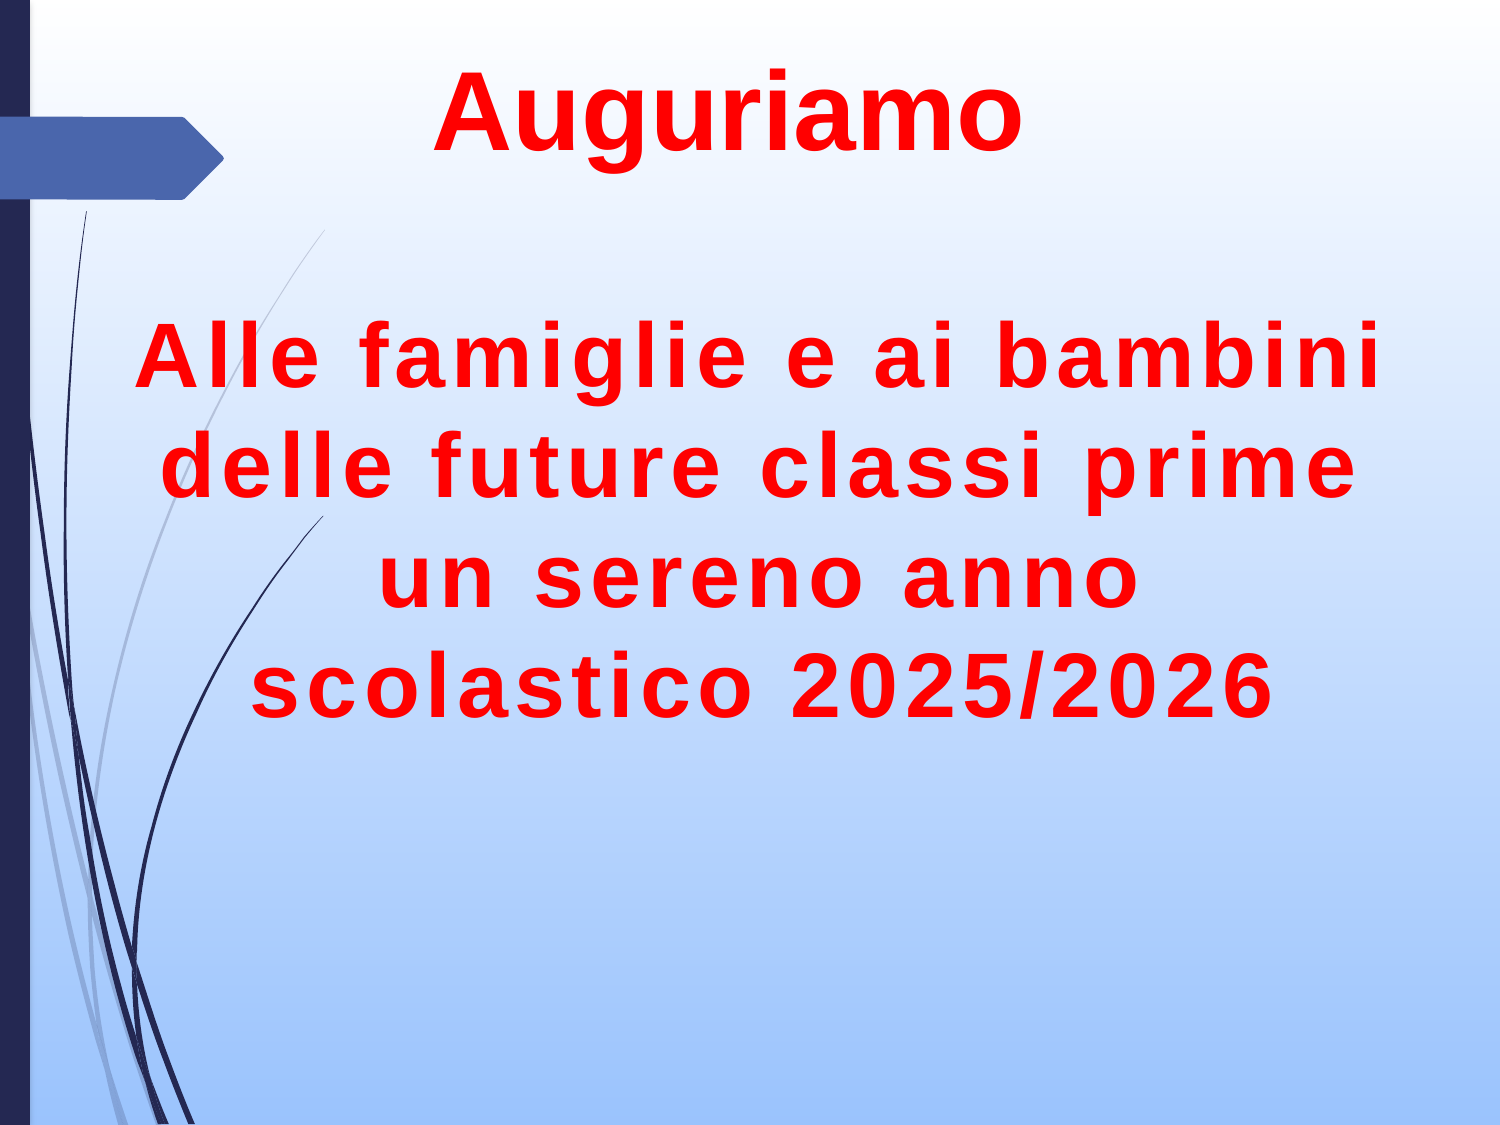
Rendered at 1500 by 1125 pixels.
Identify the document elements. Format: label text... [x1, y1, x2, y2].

text_box Auguriamo [337, 30, 1151, 181]
text_box Alle famiglie e ai bambini delle future classi prime un sereno anno scolastico 2025/2026 [100, 178, 1425, 743]
